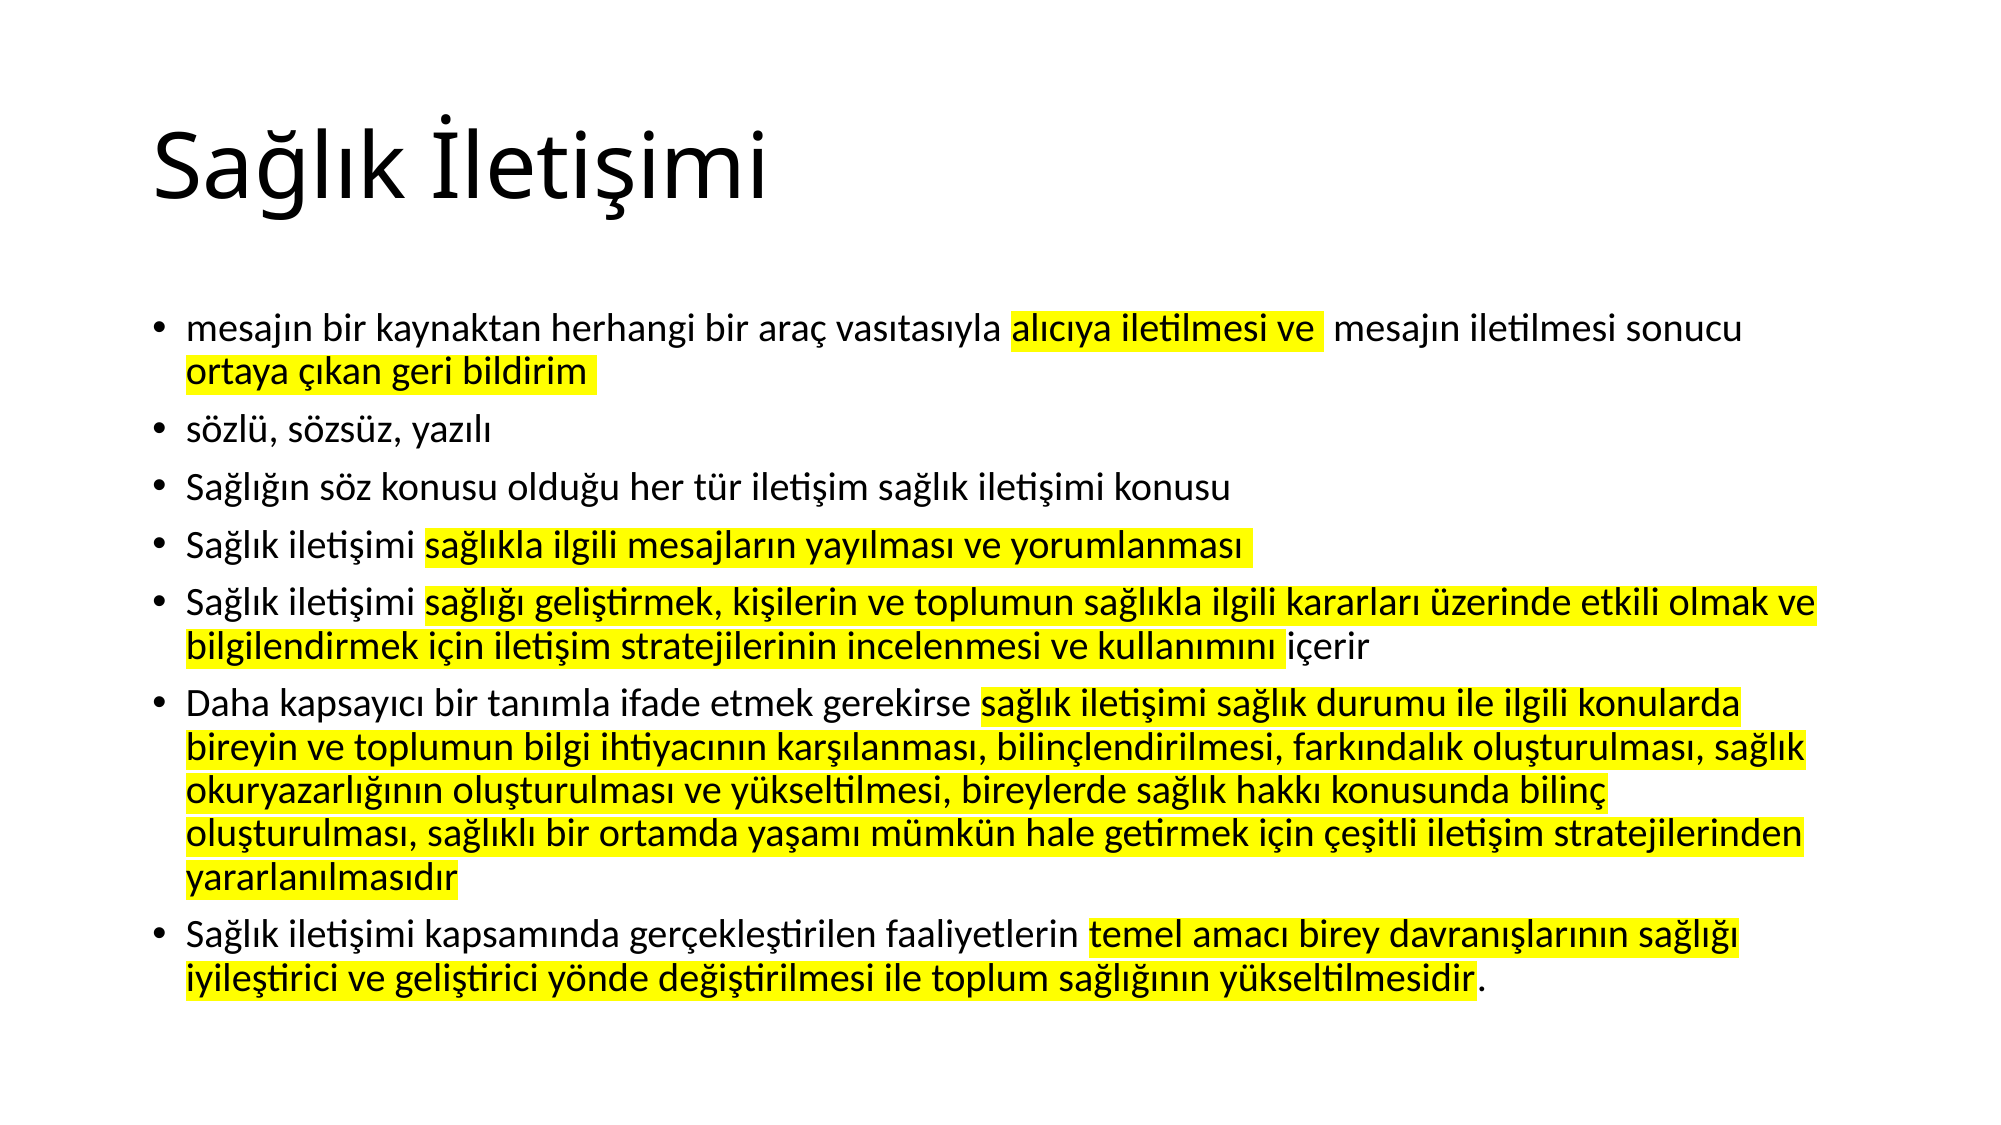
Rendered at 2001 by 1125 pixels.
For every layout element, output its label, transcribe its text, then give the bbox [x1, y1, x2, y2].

title Sağlık İletişimi [137, 59, 1863, 278]
list mesajın bir kaynaktan herhangi bir araç vasıtasıyla alıcıya iletilmesi ve mesajın iletilmesi sonucu ortaya çıkan geri bildirim sözlü, sözsüz, yazılı Sağlığın söz konusu olduğu her tür iletişim sağlık iletişimi konusu Sağlık iletişimi sağlıkla ilgili mesajların yayılması ve yorumlanması Sağlık iletişimi sağlığı geliştirmek, kişilerin ve toplumun sağlıkla ilgili kararları üzerinde etkili olmak ve bilgilendirmek için iletişim stratejilerinin incelenmesi ve kullanımını içerir Daha kapsayıcı bir tanımla ifade etmek gerekirse sağlık iletişimi sağlık durumu ile ilgili konularda bireyin ve toplumun bilgi ihtiyacının karşılanması, bilinçlendirilmesi, farkındalık oluşturulması, sağlık okuryazarlığının oluşturulması ve yükseltilmesi, bireylerde sağlık hakkı konusunda bilinç oluşturulması, sağlıklı bir ortamda yaşamı mümkün hale getirmek için çeşitli iletişim stratejilerinden yararlanılmasıdır Sağlık iletişimi kapsamında gerçekleştirilen faaliyetlerin temel amacı birey davranışlarının sağlığı iyileştirici ve geliştirici yönde değiştirilmesi ile toplum sağlığının yükseltilmesidir. [137, 299, 1863, 1014]
